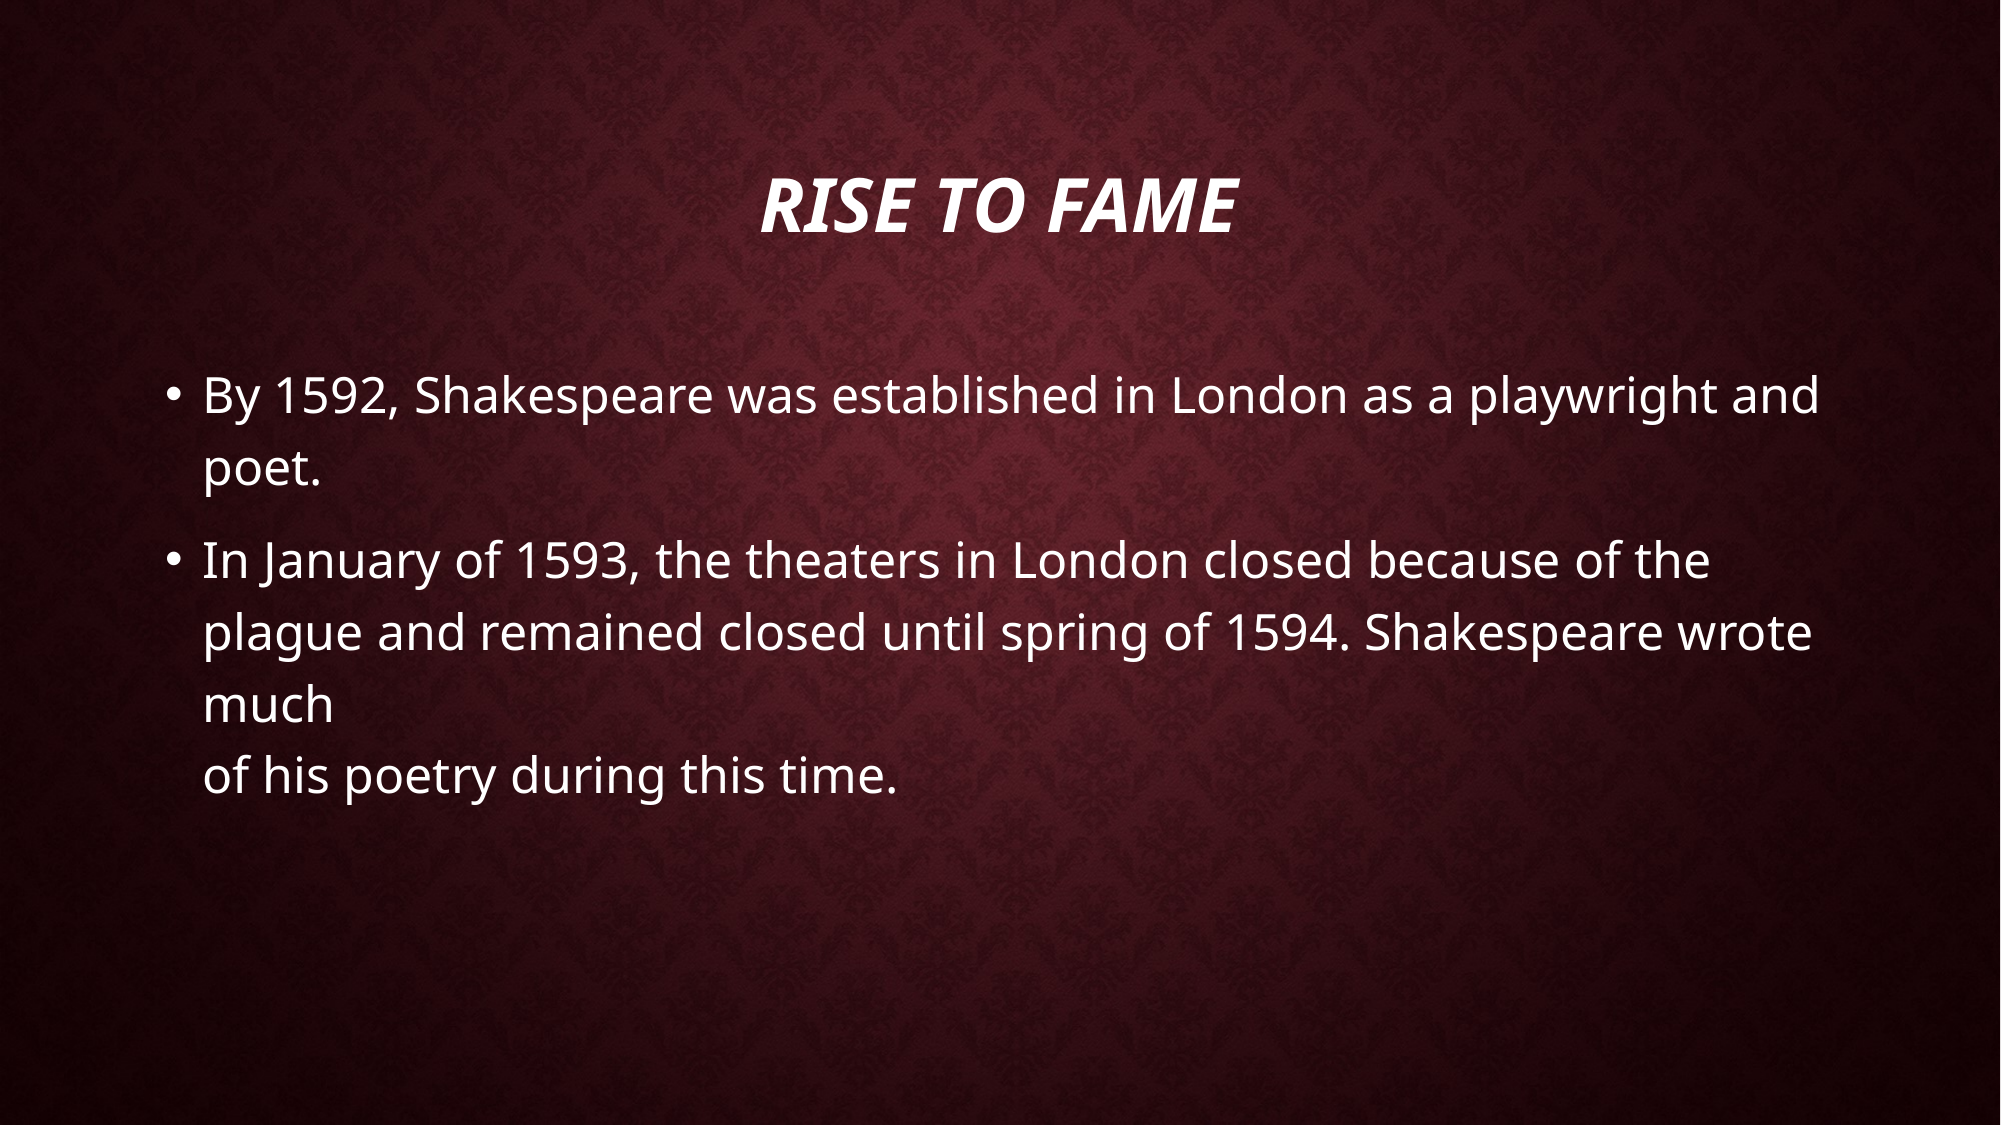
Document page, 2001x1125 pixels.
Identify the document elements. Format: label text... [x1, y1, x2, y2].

list By 1592, Shakespeare was established in London as a playwright and poet. In January of 1593, the theaters in London closed because of the plague and remained closed until spring of 1594. Shakespeare wrote much of his poetry during this time. [150, 343, 1849, 950]
picture [0, 0, 2001, 1125]
title Rise to fame [150, 99, 1849, 318]
